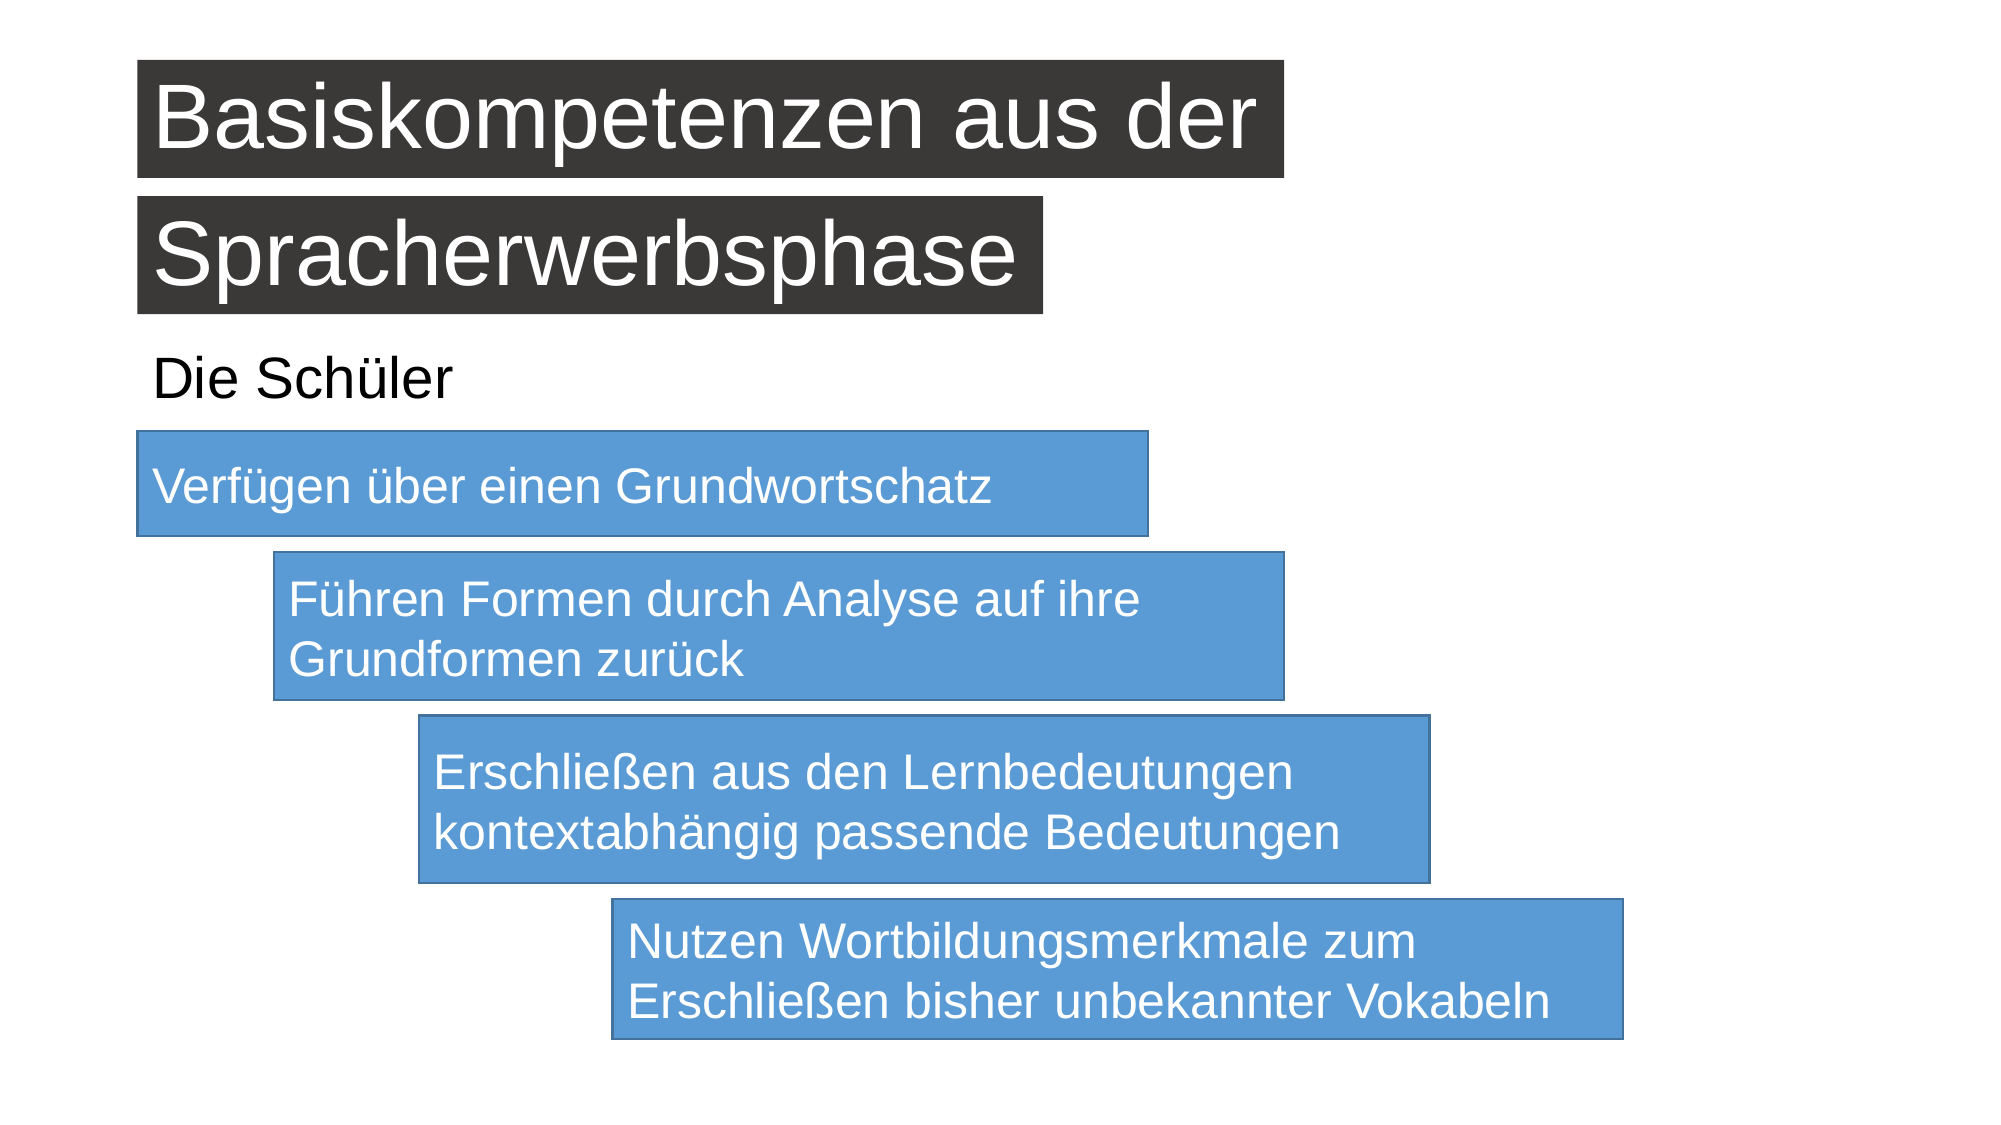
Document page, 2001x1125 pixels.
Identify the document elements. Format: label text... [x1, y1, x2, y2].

text_box Spracherwerbsphase [137, 196, 1044, 315]
text_box Nutzen Wortbildungsmerkmale zum Erschließen bisher unbekannter Vokabeln [611, 898, 1624, 1040]
text_box Die Schüler [136, 332, 1875, 442]
text_box Verfügen über einen Grundwortschatz [136, 430, 1149, 537]
text_box Erschließen aus den Lernbedeutungen kontextabhängig passende Bedeutungen [418, 714, 1431, 884]
text_box Führen Formen durch Analyse auf ihre Grundformen zurück [273, 551, 1285, 701]
title Basiskompetenzen aus der [137, 59, 1285, 178]
